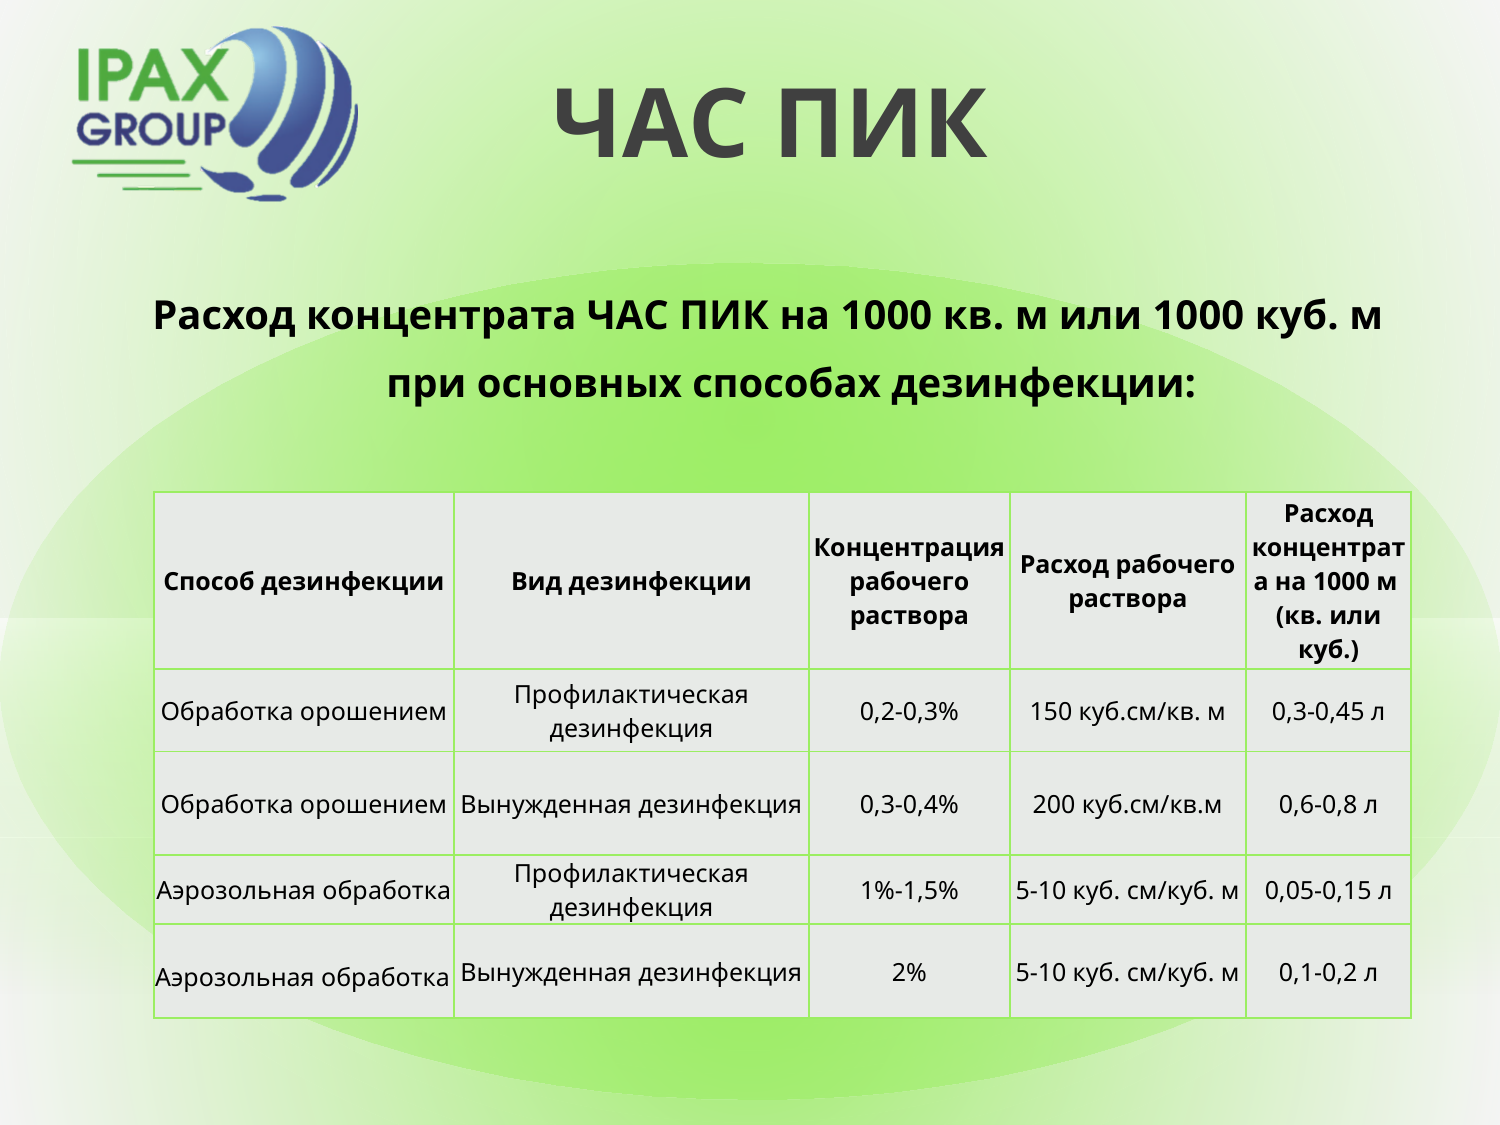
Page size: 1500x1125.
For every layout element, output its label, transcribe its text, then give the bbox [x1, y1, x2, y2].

table_cell 0,3-0,45 л [1247, 670, 1410, 751]
table_cell Обработка орошением [155, 752, 453, 854]
table_header Способ дезинфекции [155, 493, 453, 668]
table_cell Аэрозольная обработка [155, 856, 453, 923]
table_cell Вынужденная дезинфекция [455, 925, 808, 1017]
table_cell 2% [810, 925, 1009, 1017]
table_cell 5-10 куб. см/куб. м [1011, 856, 1245, 923]
table_cell 0,3-0,4% [810, 752, 1009, 854]
table_cell Вынужденная дезинфекция [455, 752, 808, 854]
table_cell 0,2-0,3% [810, 670, 1009, 751]
table_cell 5-10 куб. см/куб. м [1011, 925, 1245, 1017]
table_header Расход концентрата на 1000 м (кв. или куб.) [1247, 493, 1410, 668]
table_header Вид дезинфекции [455, 493, 808, 668]
text_box ЧАС ПИК [537, 54, 1205, 243]
table_cell Обработка орошением [155, 670, 453, 751]
list Расход концентрата ЧАС ПИК на 1000 кв. м или 1000 куб. м при основных способах дезинфекции: [112, 278, 1412, 422]
table_cell 200 куб.см/кв.м [1011, 752, 1245, 854]
table_cell 0,6-0,8 л [1247, 752, 1410, 854]
table_header Расход рабочего раствора [1011, 493, 1245, 668]
table_cell 1%-1,5% [810, 856, 1009, 923]
table_cell Аэрозольная обработка [155, 925, 453, 1017]
picture [64, 26, 359, 204]
table_header Концентрация рабочего раствора [810, 493, 1009, 668]
table_cell Профилактическая дезинфекция [455, 670, 808, 751]
table_cell Профилактическая дезинфекция [455, 856, 808, 923]
table_cell 0,1-0,2 л [1247, 925, 1410, 1017]
table_cell 0,05-0,15 л [1247, 856, 1410, 923]
table_cell 150 куб.см/кв. м [1011, 670, 1245, 751]
